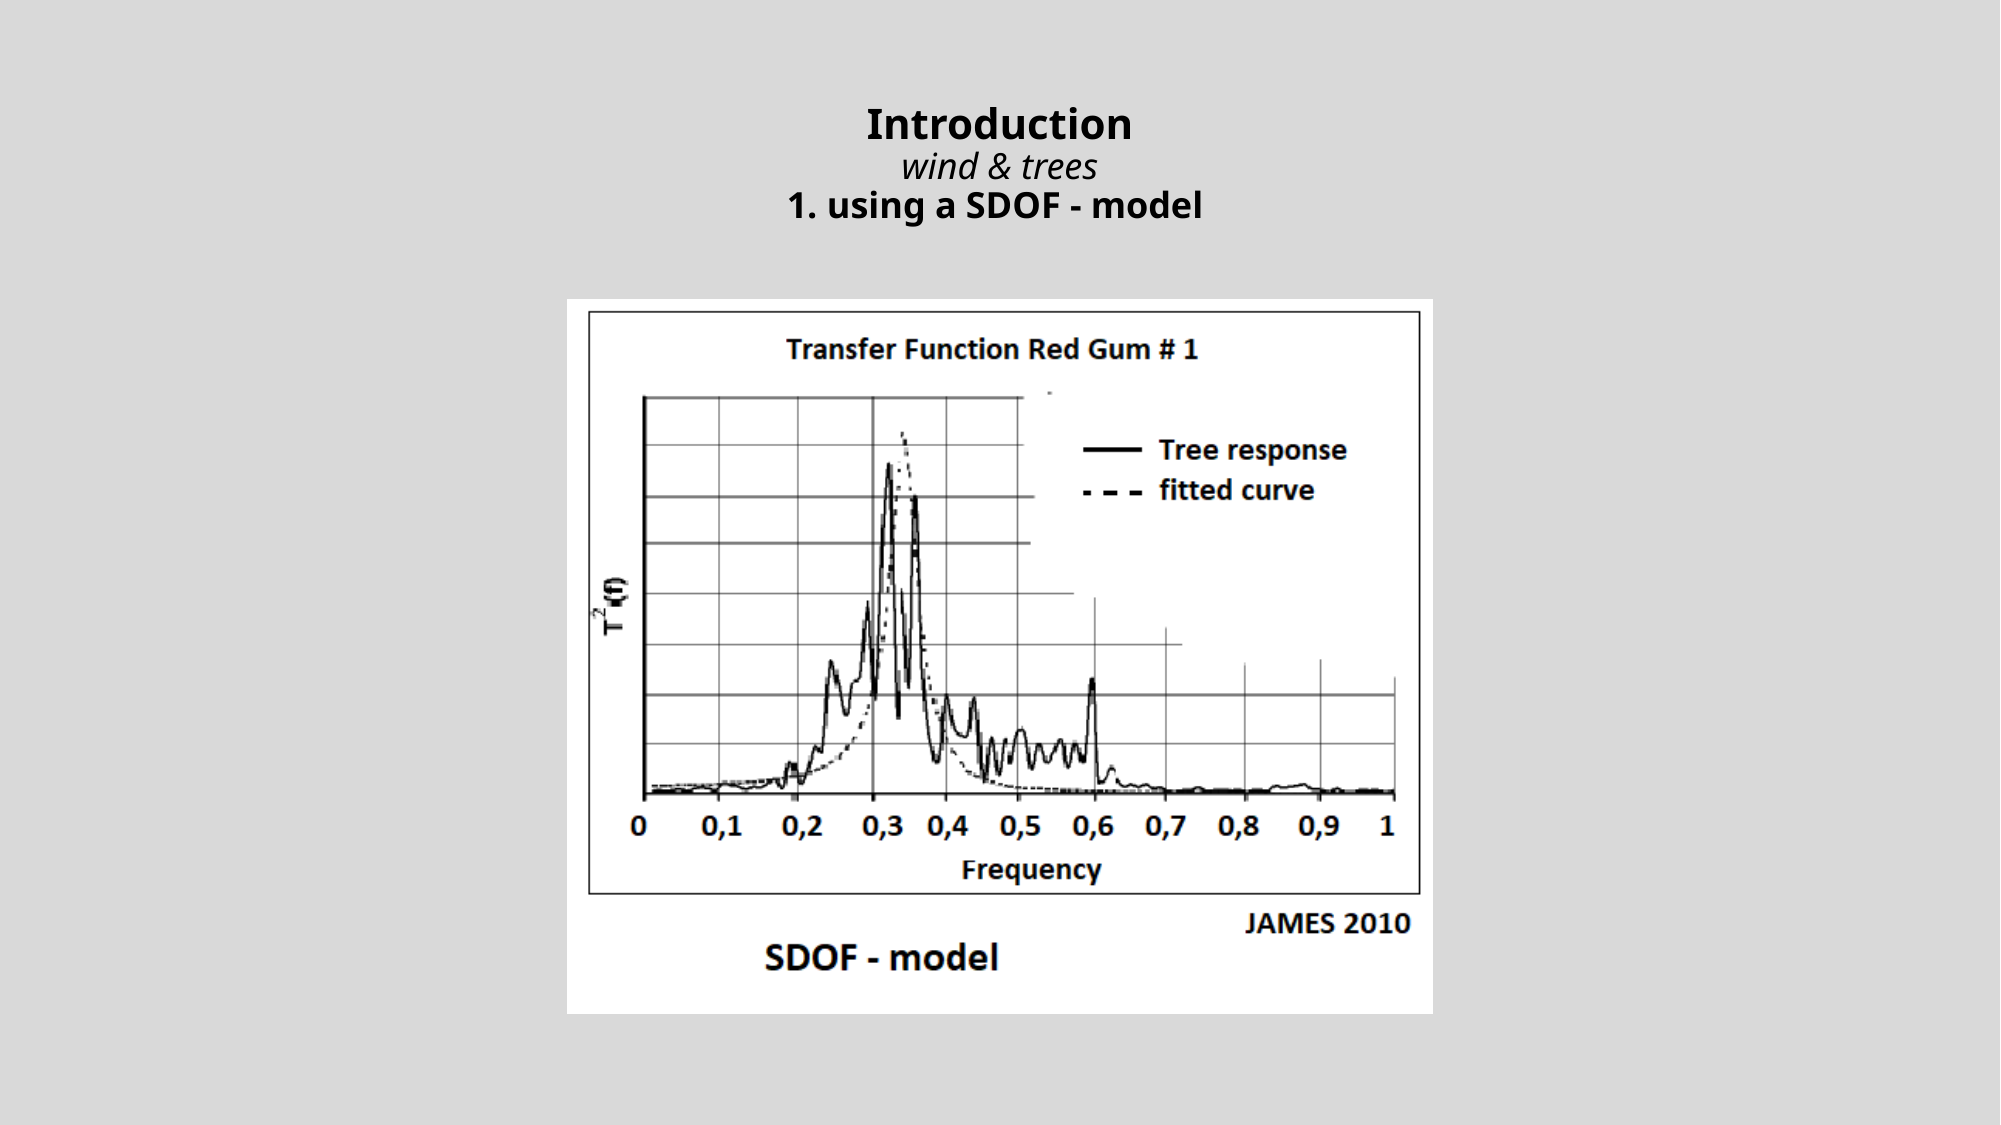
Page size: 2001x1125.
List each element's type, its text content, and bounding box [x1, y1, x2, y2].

title Introduction wind & trees 1. using a SDOF - model [137, 59, 1863, 278]
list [567, 299, 1433, 1014]
